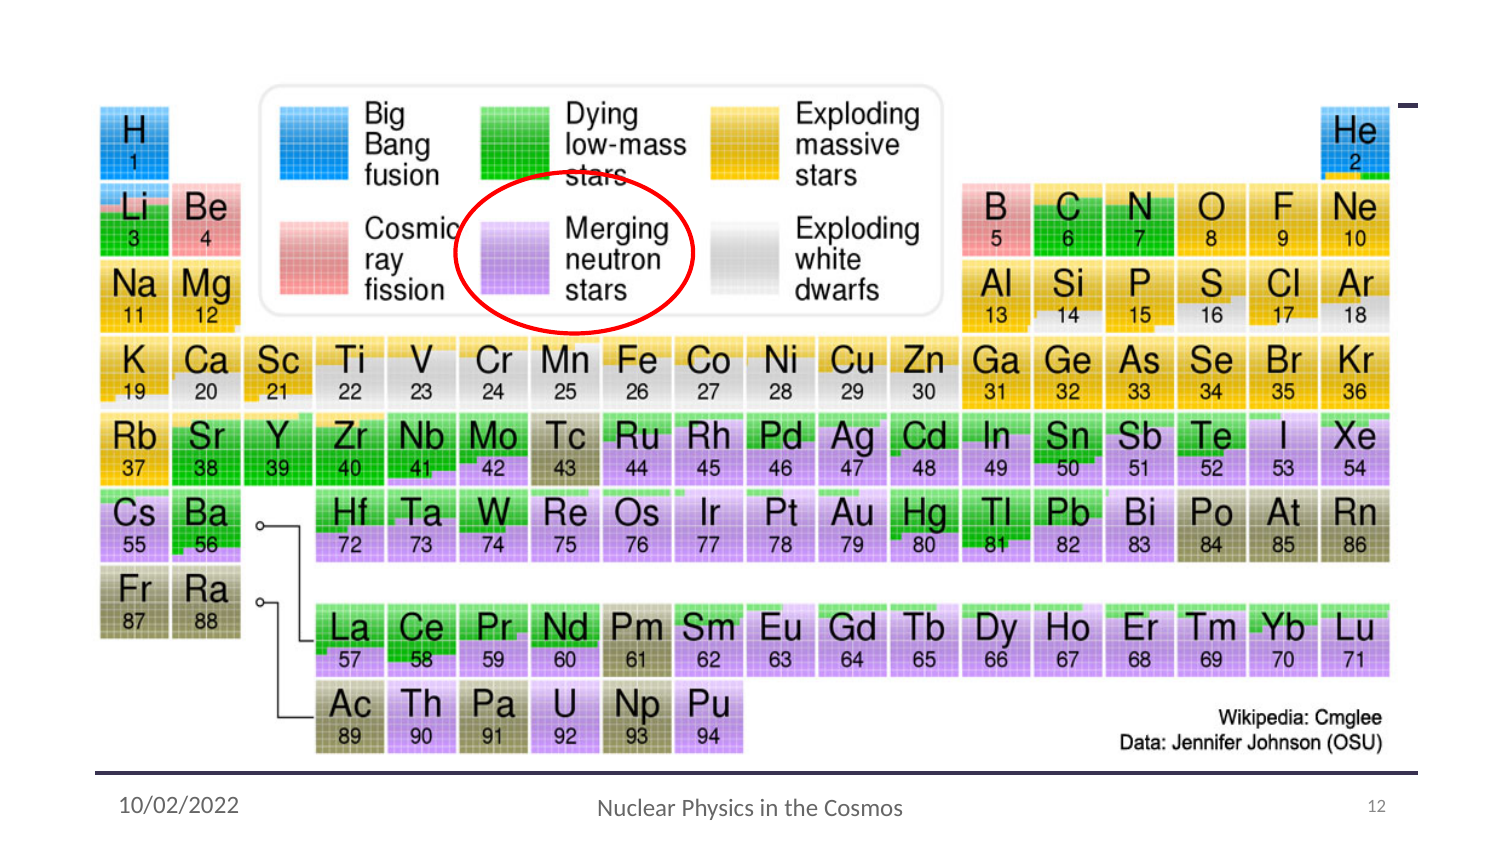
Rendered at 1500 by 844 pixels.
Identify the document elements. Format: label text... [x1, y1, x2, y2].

slide_number 12 [1059, 782, 1398, 827]
picture [90, 74, 1398, 770]
